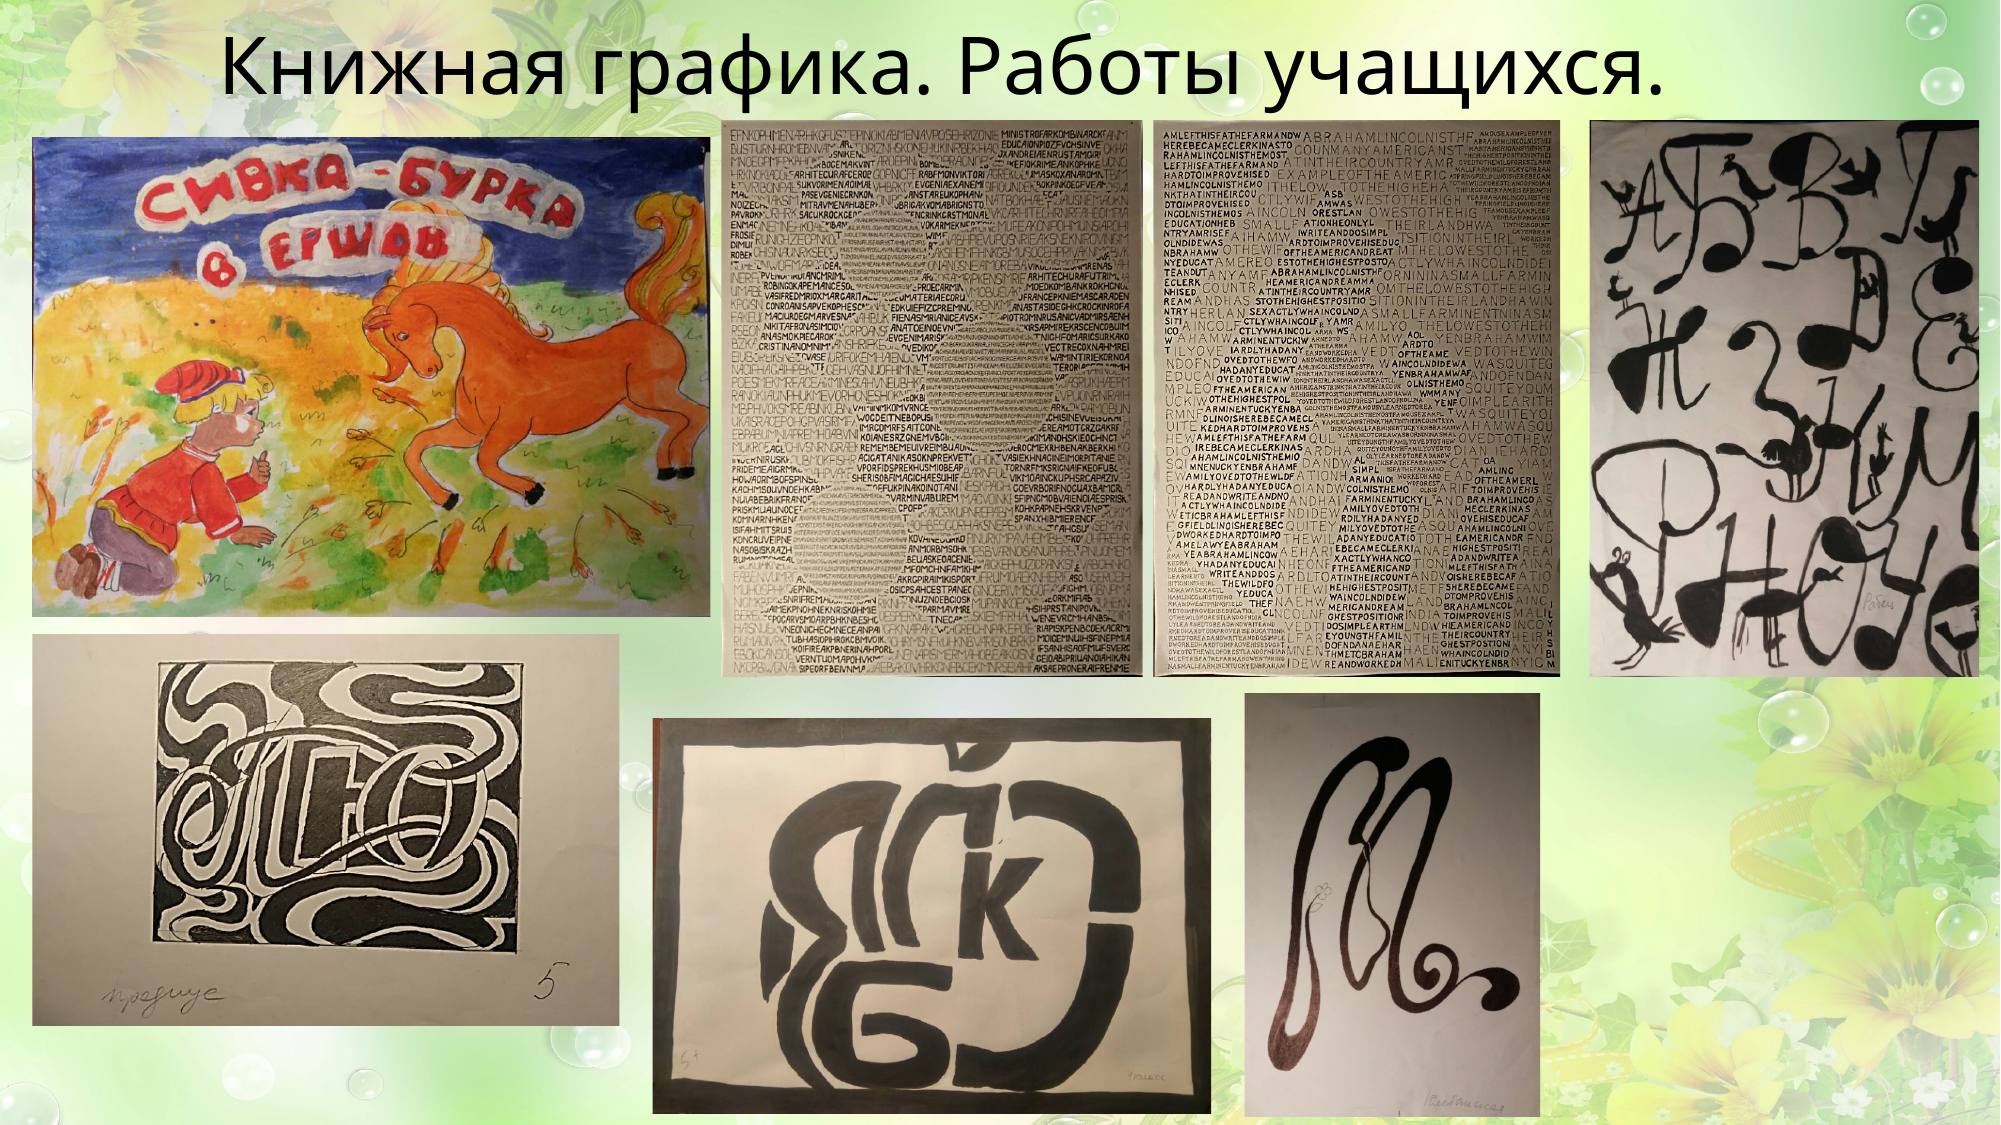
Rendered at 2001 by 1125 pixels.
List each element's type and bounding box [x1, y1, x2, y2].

list [0, 0, 2000, 1125]
picture [32, 634, 620, 1026]
picture [32, 119, 2000, 677]
picture [652, 718, 1604, 1113]
